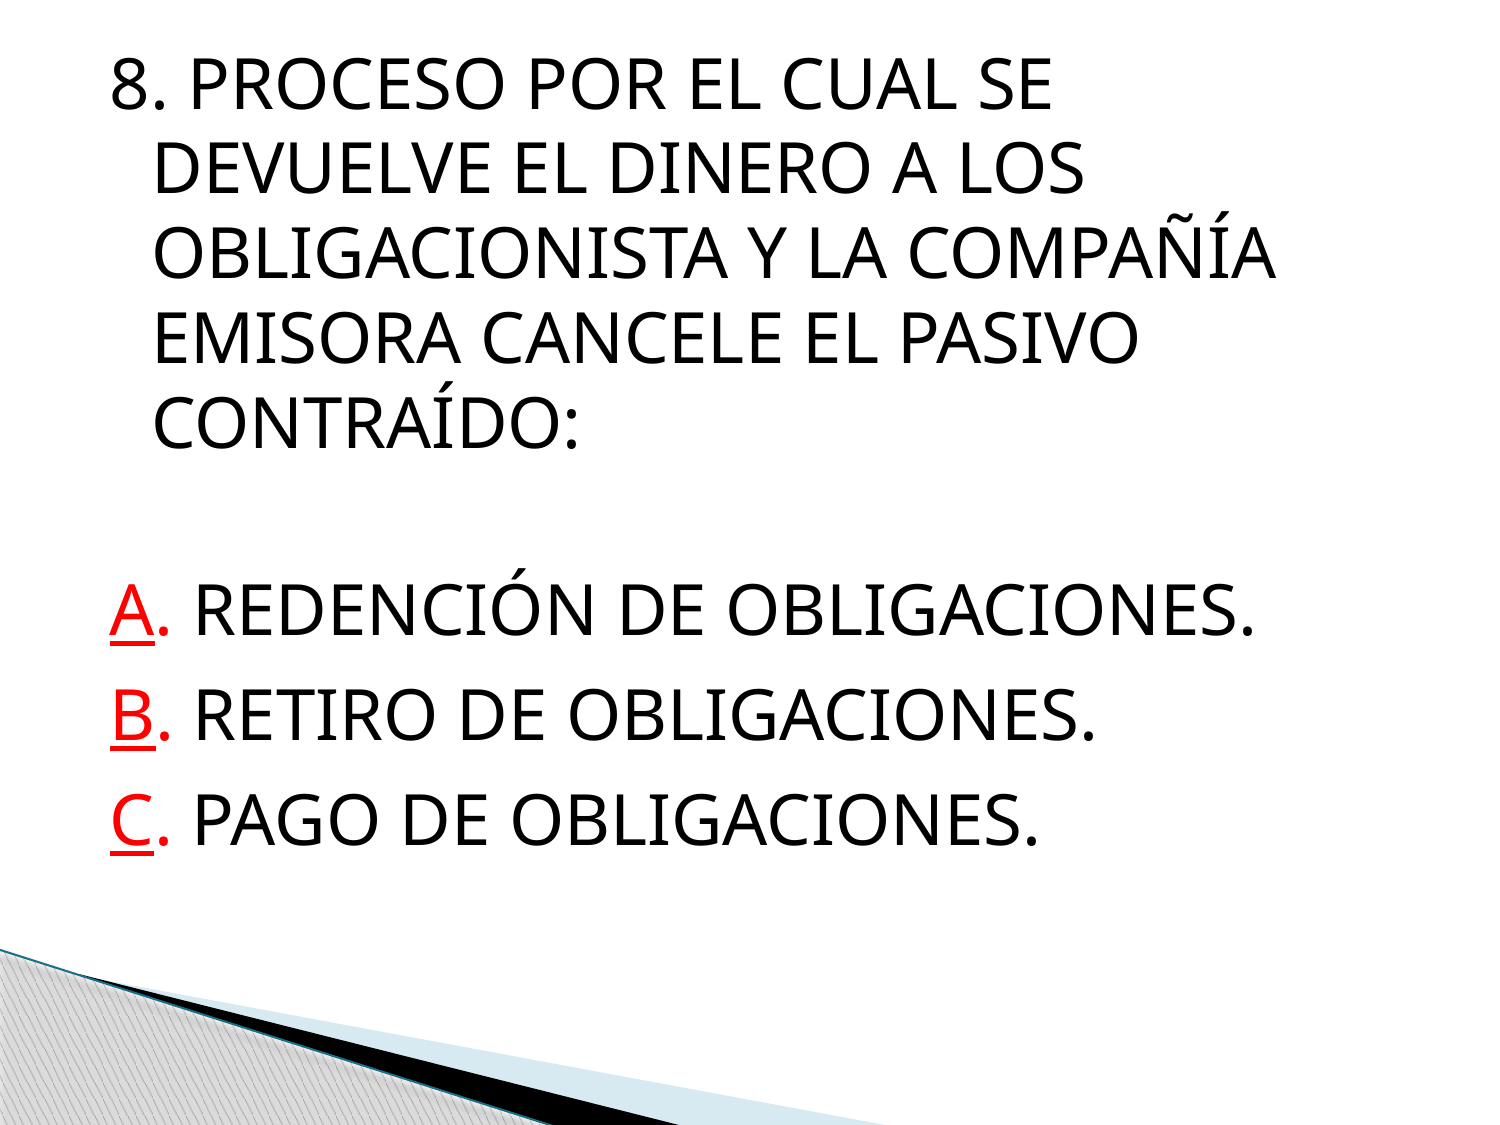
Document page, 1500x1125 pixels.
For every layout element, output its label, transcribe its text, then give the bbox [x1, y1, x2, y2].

list 8. PROCESO POR EL CUAL SE DEVUELVE EL DINERO A LOS OBLIGACIONISTA Y LA COMPAÑÍA EMISORA CANCELE EL PASIVO CONTRAÍDO: A. REDENCIÓN DE OBLIGACIONES. B. RETIRO DE OBLIGACIONES. C. PAGO DE OBLIGACIONES. [76, 30, 1427, 917]
